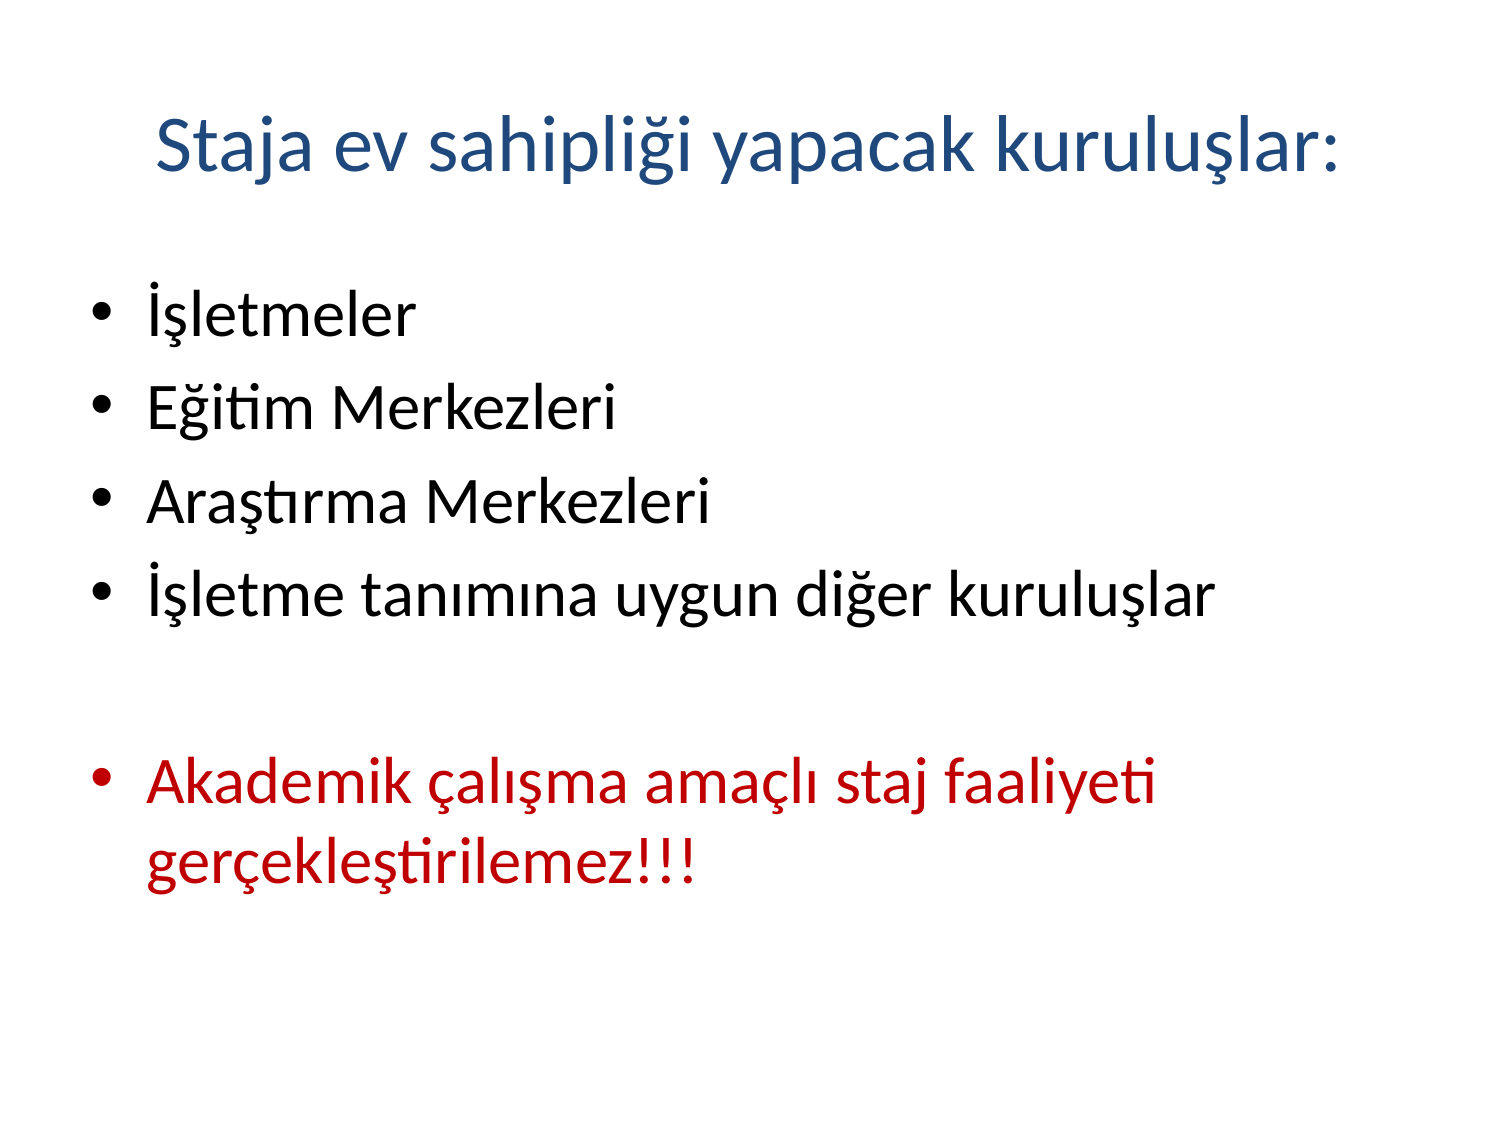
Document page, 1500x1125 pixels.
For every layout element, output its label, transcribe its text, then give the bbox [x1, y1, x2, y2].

title Staja ev sahipliği yapacak kuruluşlar: [75, 45, 1425, 233]
list İşletmeler Eğitim Merkezleri Araştırma Merkezleri İşletme tanımına uygun diğer kuruluşlar Akademik çalışma amaçlı staj faaliyeti gerçekleştirilemez!!! [75, 262, 1425, 1005]
